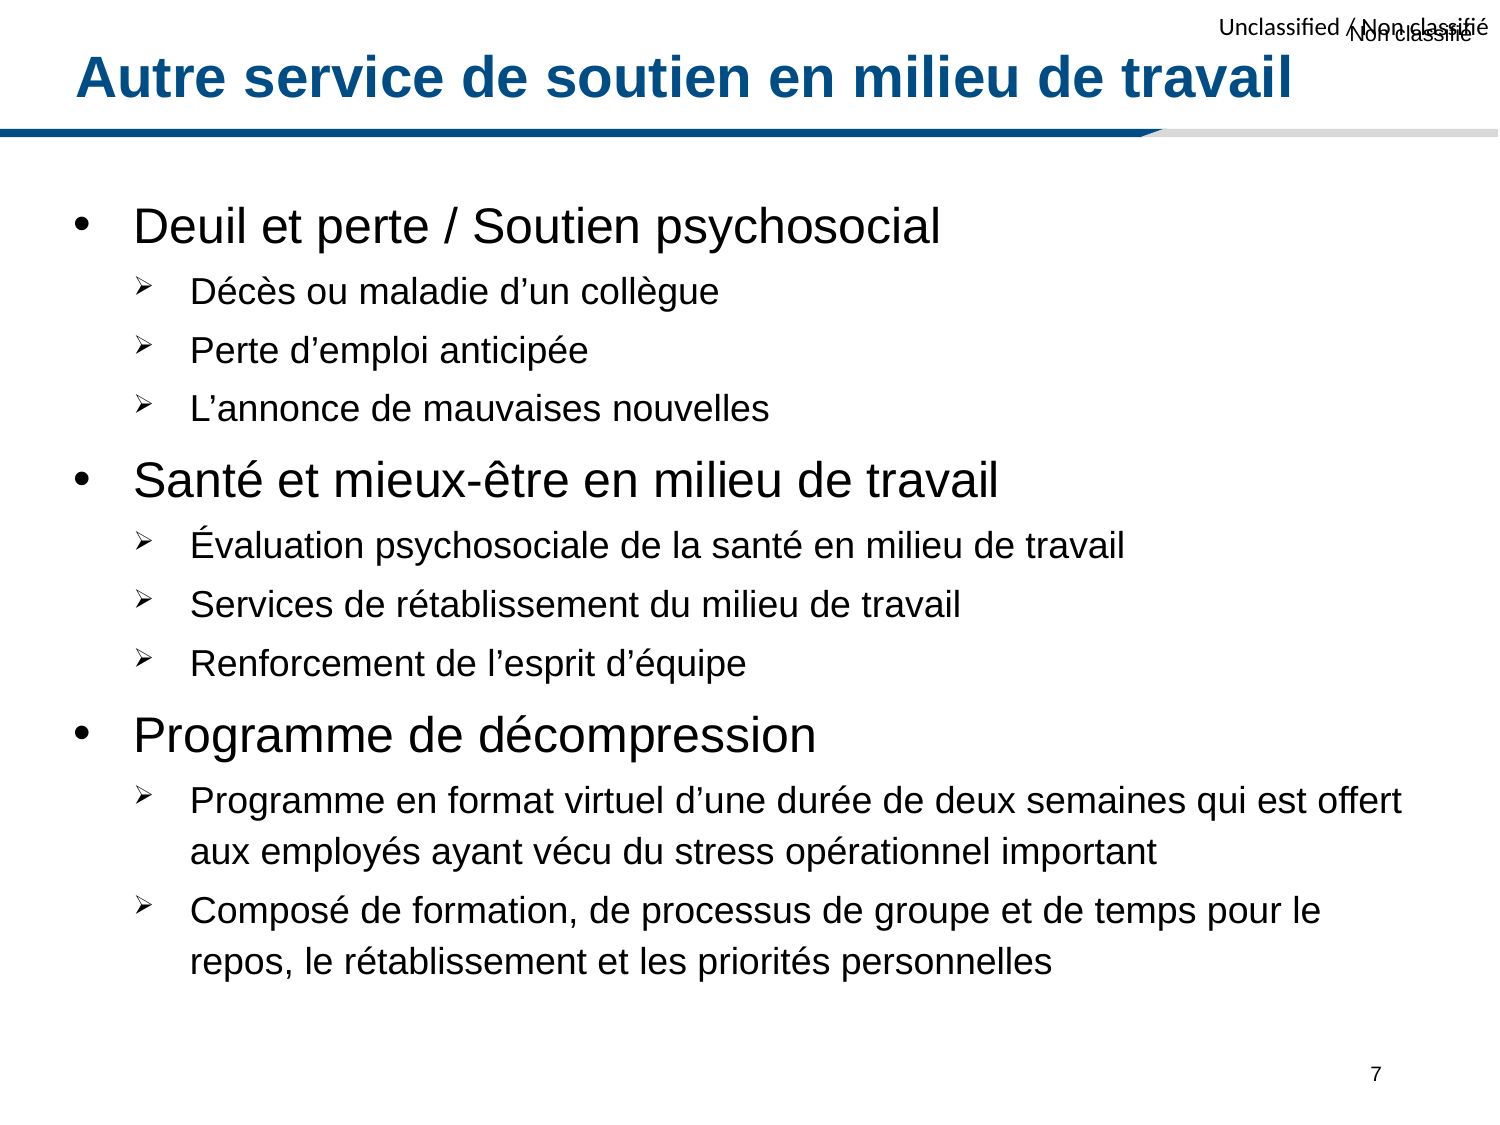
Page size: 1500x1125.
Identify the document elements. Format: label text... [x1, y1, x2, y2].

slide_number 7 [1059, 1042, 1397, 1103]
list Deuil et perte / Soutien psychosocial Décès ou maladie d’un collègue Perte d’emploi anticipée L’annonce de mauvaises nouvelles Santé et mieux-être en milieu de travail Évaluation psychosociale de la santé en milieu de travail Services de rétablissement du milieu de travail Renforcement de l’esprit d’équipe Programme de décompression Programme en format virtuel d’une durée de deux semaines qui est offert aux employés ayant vécu du stress opérationnel important Composé de formation, de processus de groupe et de temps pour le repos, le rétablissement et les priorités personnelles [59, 177, 1447, 1004]
title Autre service de soutien en milieu de travail [59, 11, 1338, 138]
list Non classifié [1224, 11, 1488, 125]
